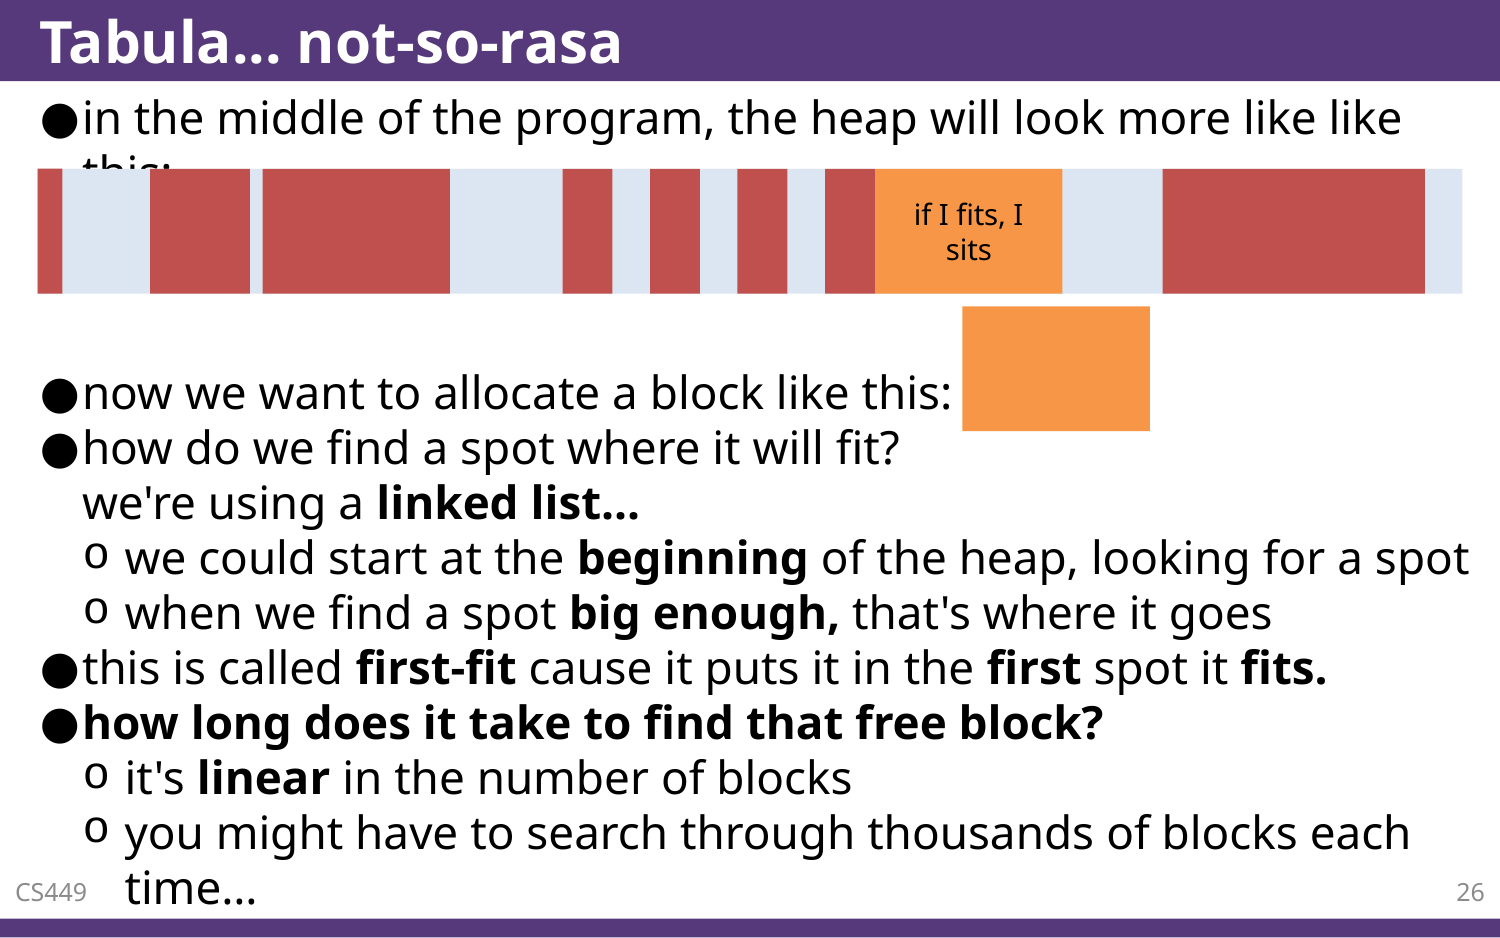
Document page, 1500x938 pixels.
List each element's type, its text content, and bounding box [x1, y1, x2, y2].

slide_number 26 [1387, 868, 1500, 919]
text_box [960, 304, 1152, 433]
footer CS449 [0, 868, 200, 919]
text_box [37, 168, 1463, 294]
title Tabula... not-so-rasa [24, 0, 1500, 81]
list in the middle of the program, the heap will look more like like this: now we want to allocate a block like this: how do we find a spot where it will fit? we're using a linked list... we could start at the beginning of the heap, looking for a spot when we find a spot big enough, that's where it goes this is called first-fit cause it puts it in the first spot it fits. how long does it take to find that free block? it's linear in the number of blocks you might have to search through thousands of blocks each time… [24, 81, 1500, 869]
